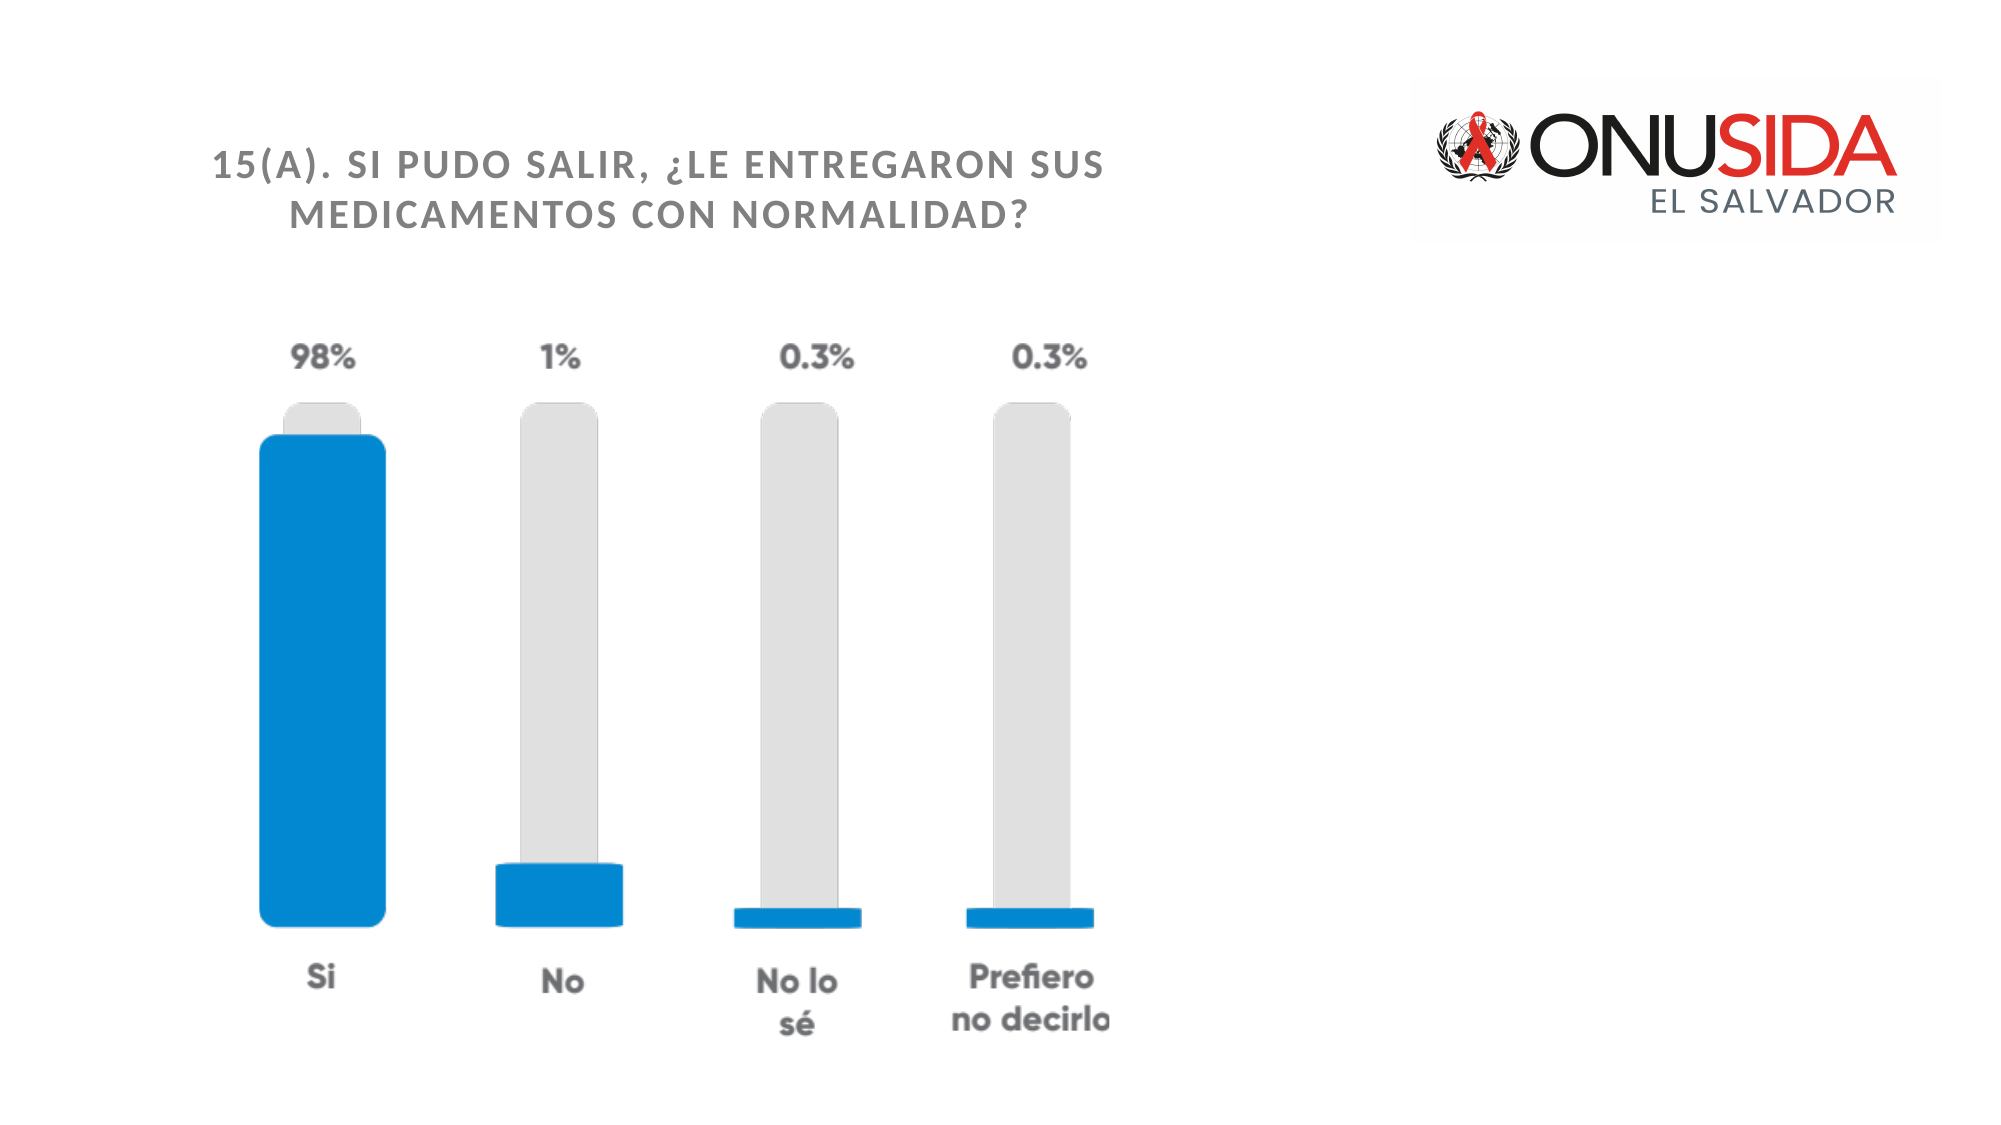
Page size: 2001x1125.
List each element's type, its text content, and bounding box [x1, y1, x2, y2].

text_box 15(a). Si pudo salir, ¿le entregaron sus medicamentos con normalidad? [42, 129, 1276, 245]
picture [1410, 76, 1942, 243]
picture [259, 339, 1110, 1125]
